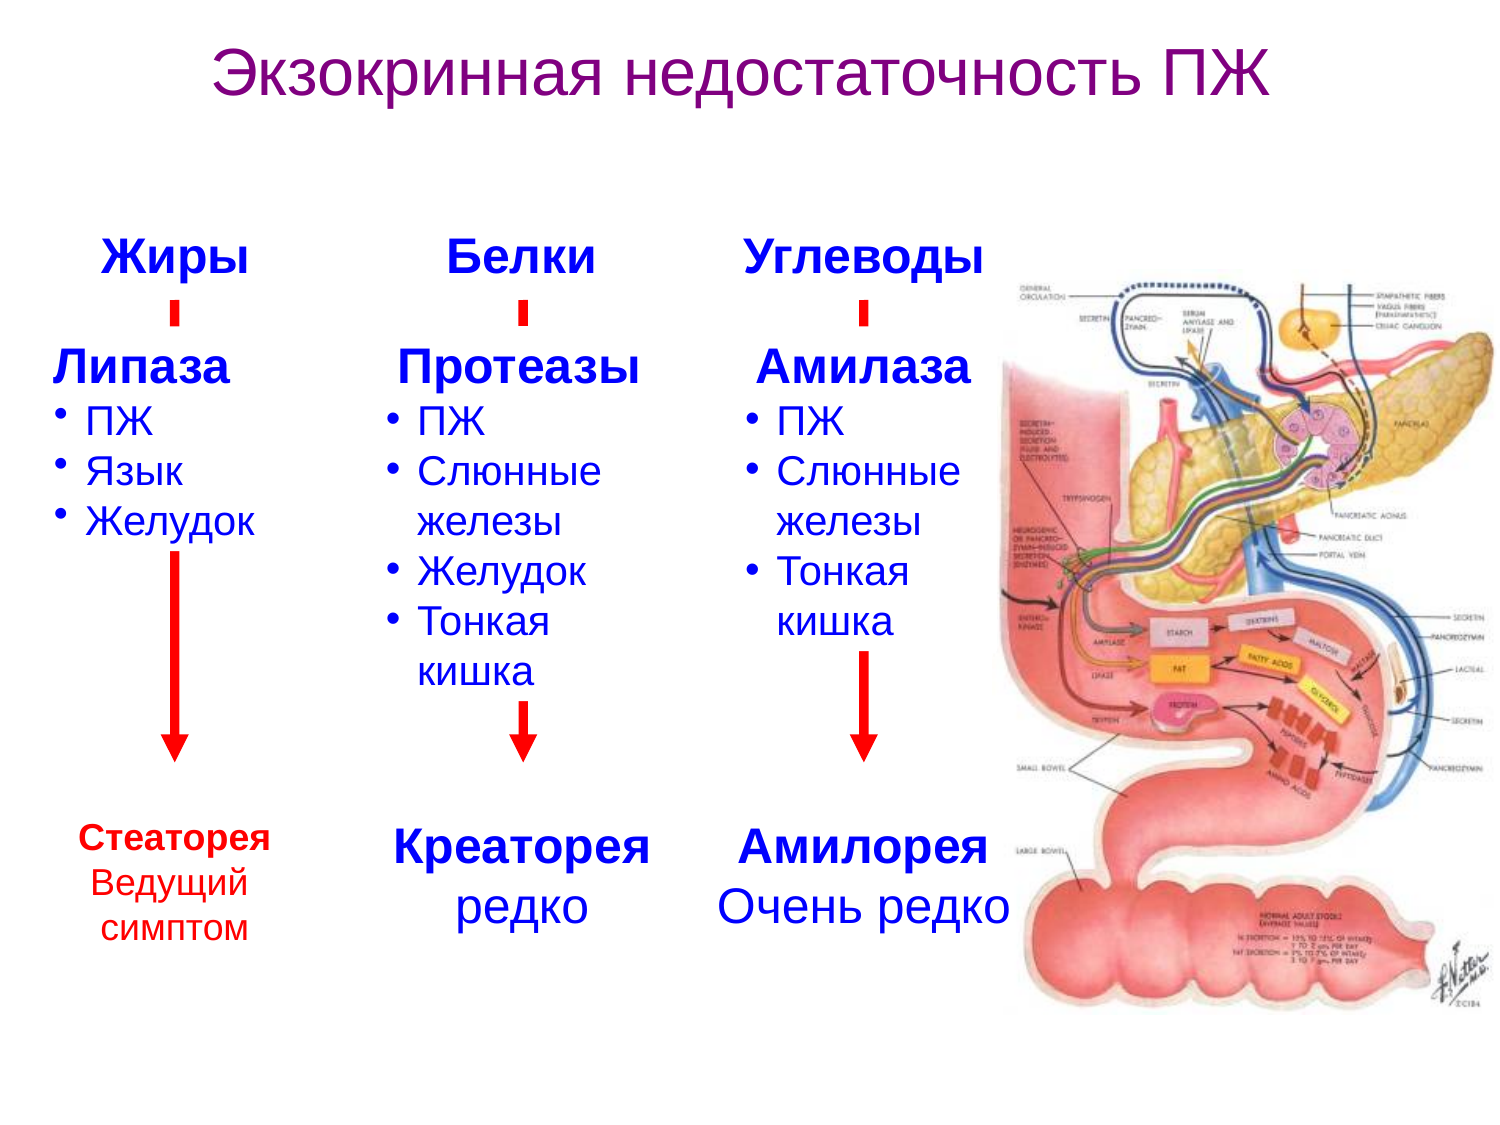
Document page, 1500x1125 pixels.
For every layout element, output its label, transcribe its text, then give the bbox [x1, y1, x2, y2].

text_box Креаторея редко [378, 805, 667, 941]
text_box Белки [431, 215, 613, 291]
text_box [857, 652, 871, 763]
text_box Амилаза ПЖ Слюнные железы Тонкая кишка [730, 326, 987, 652]
text_box Углеводы [729, 215, 1001, 291]
text_box [168, 552, 181, 763]
text_box [517, 702, 530, 763]
text_box Стеаторея Ведущий симптом [63, 805, 287, 956]
text_box Липаза ПЖ Язык Желудок [39, 326, 308, 552]
title Экзокринная недостаточность ПЖ [0, 21, 1482, 117]
text_box Амилорея Очень редко [675, 805, 987, 941]
picture [992, 269, 1500, 1016]
text_box Жиры [86, 215, 266, 291]
text_box Протеазы ПЖ Слюнные железы Желудок Тонкая кишка [371, 326, 668, 702]
